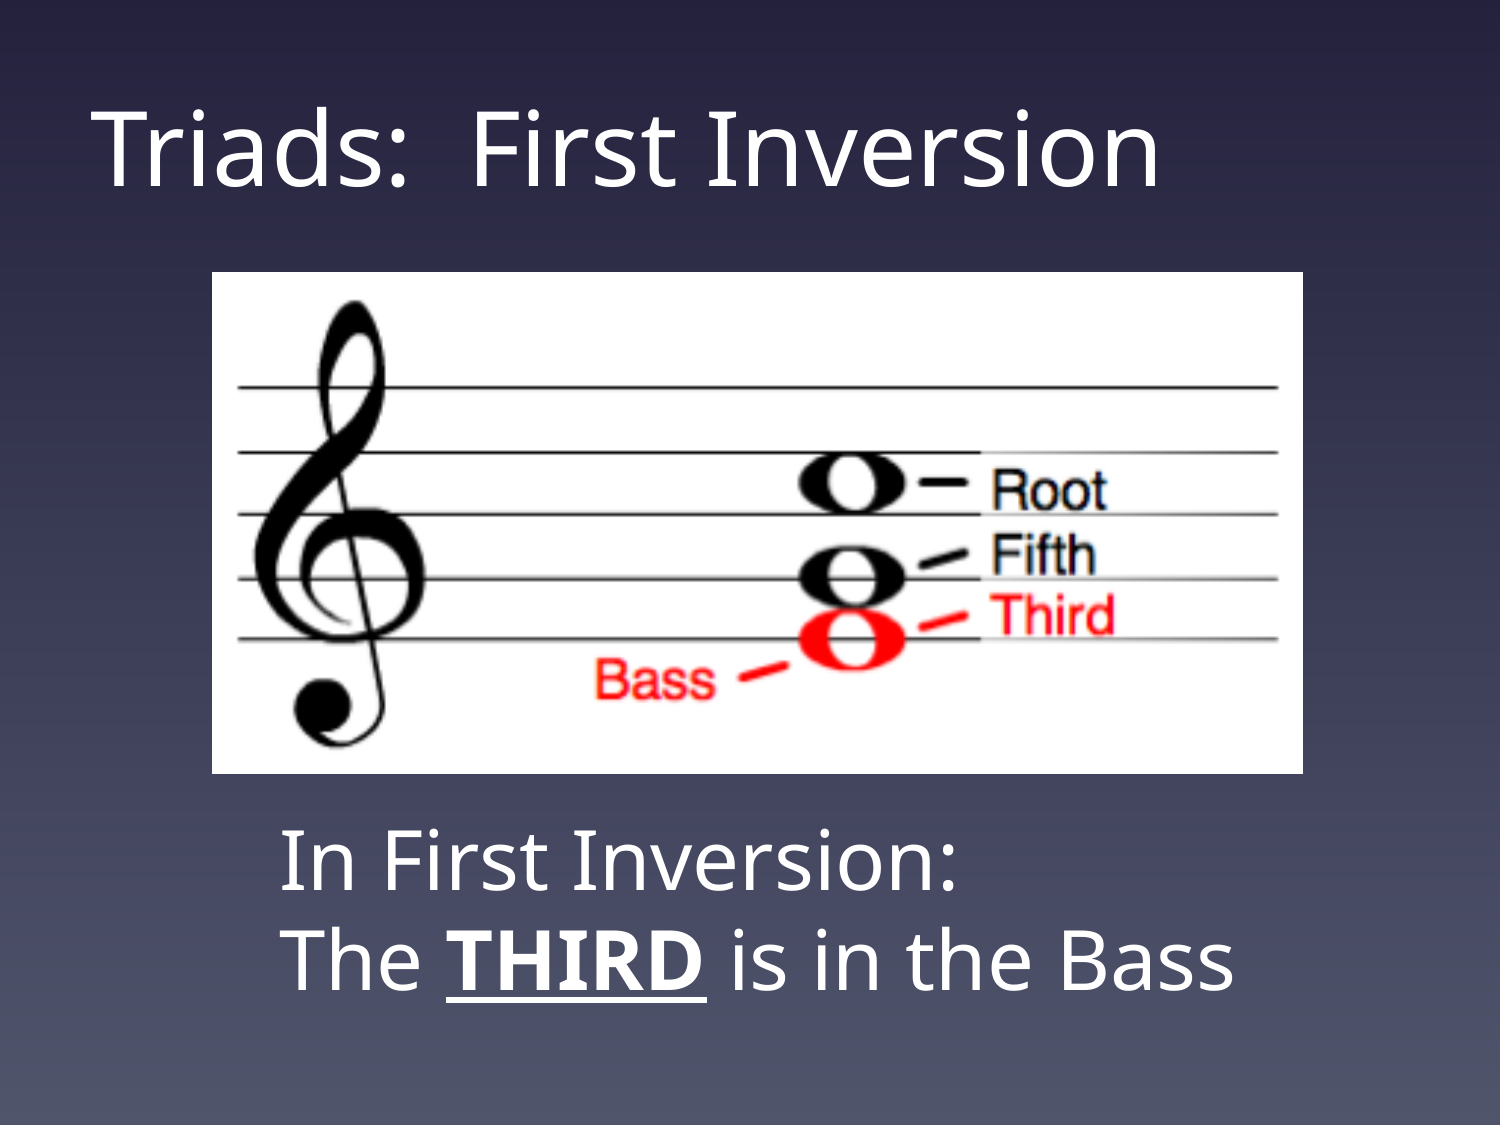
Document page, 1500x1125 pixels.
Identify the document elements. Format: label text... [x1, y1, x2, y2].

picture [212, 272, 1303, 774]
text_box In First Inversion: The THIRD is in the Bass [264, 799, 1253, 1015]
title Triads: First Inversion [75, 75, 1425, 263]
